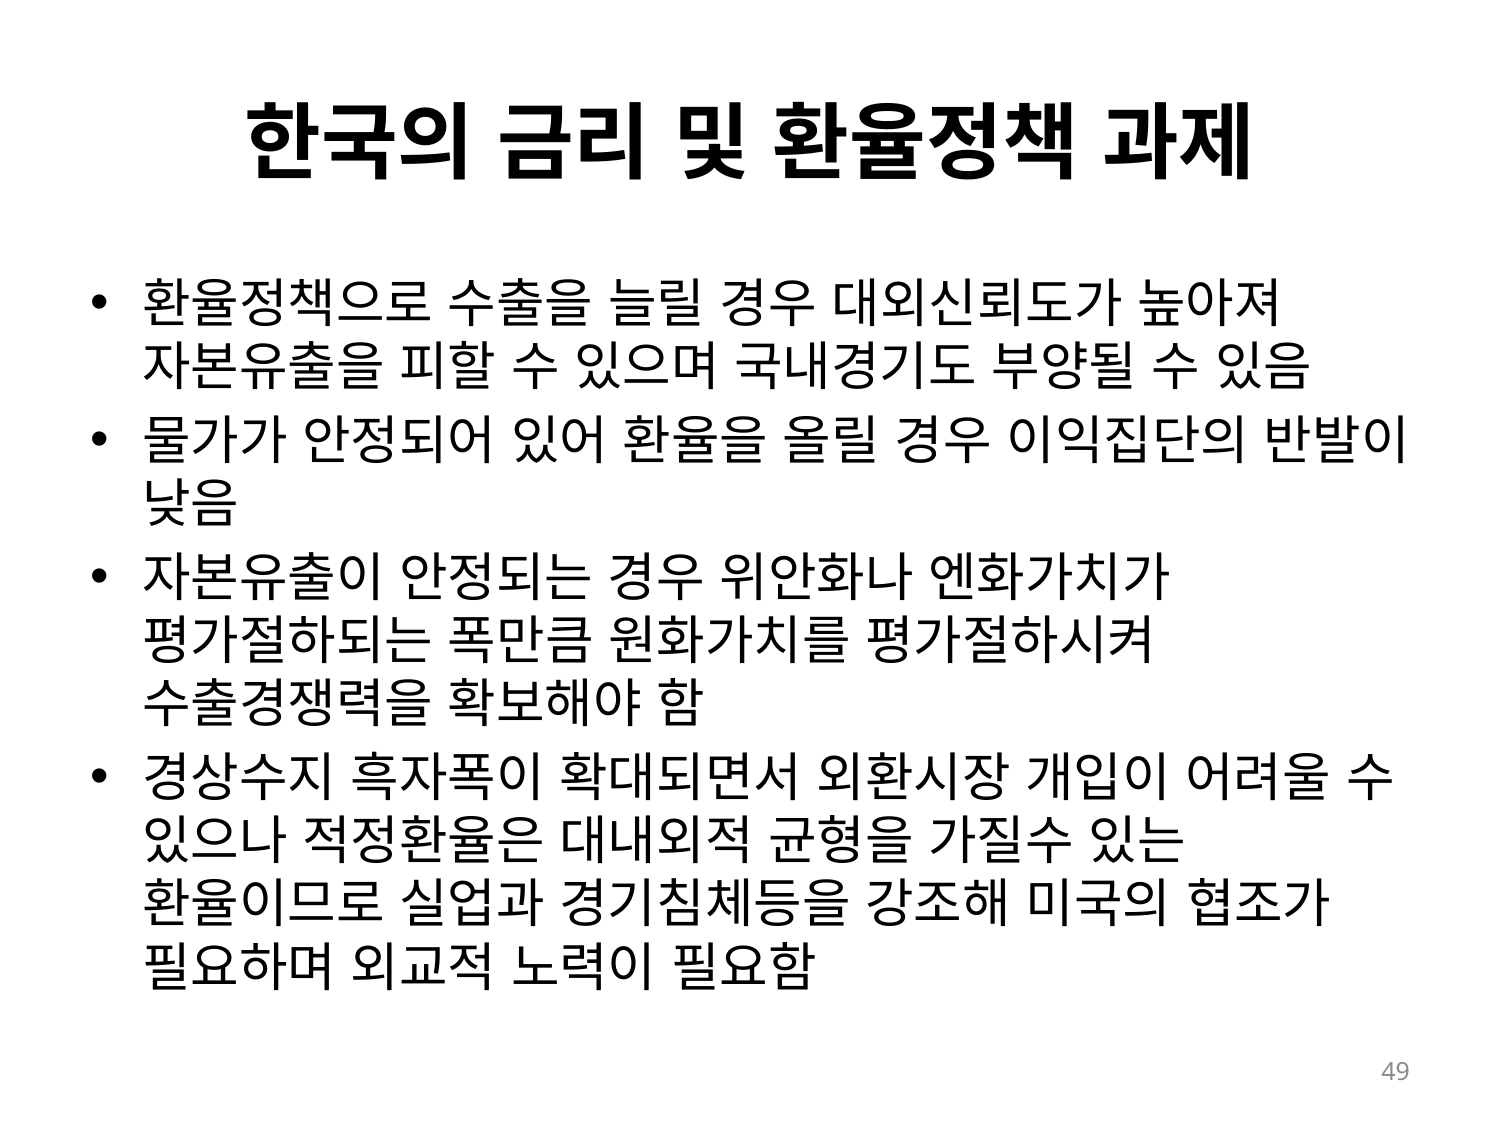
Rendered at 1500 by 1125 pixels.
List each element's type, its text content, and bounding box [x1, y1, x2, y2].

slide_number 49 [1074, 1042, 1425, 1103]
title 한국의 금리 및 환율정책 과제 [75, 45, 1425, 233]
list 환율정책으로 수출을 늘릴 경우 대외신뢰도가 높아져 자본유출을 피할 수 있으며 국내경기도 부양될 수 있음 물가가 안정되어 있어 환율을 올릴 경우 이익집단의 반발이 낮음 자본유출이 안정되는 경우 위안화나 엔화가치가 평가절하되는 폭만큼 원화가치를 평가절하시켜 수출경쟁력을 확보해야 함 경상수지 흑자폭이 확대되면서 외환시장 개입이 어려울 수 있으나 적정환율은 대내외적 균형을 가질수 있는 환율이므로 실업과 경기침체등을 강조해 미국의 협조가 필요하며 외교적 노력이 필요함 [75, 262, 1425, 1005]
